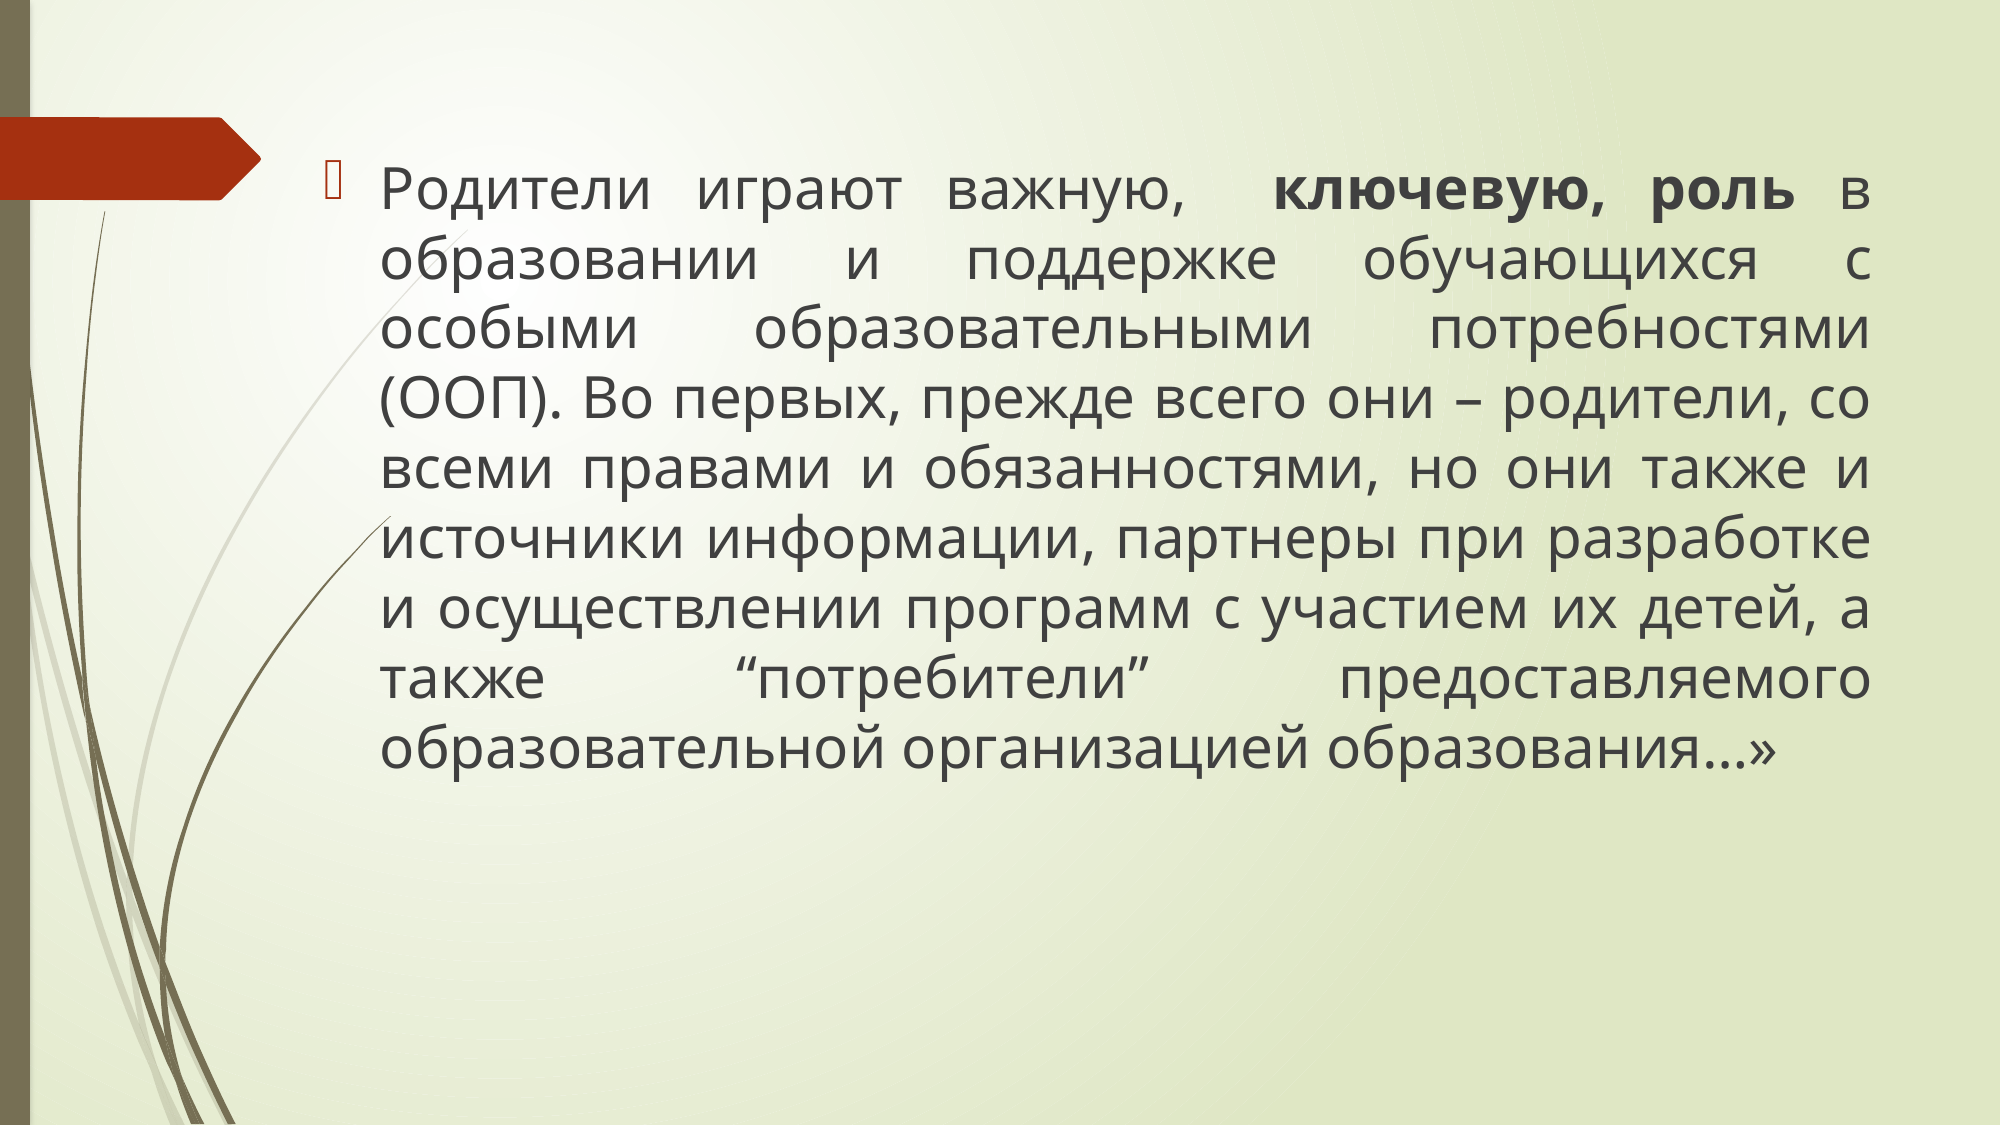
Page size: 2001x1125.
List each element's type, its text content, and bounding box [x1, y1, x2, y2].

list Родители играют важную, ключевую, роль в образовании и поддержке обучающихся с особыми образовательными потребностями (ООП). Во первых, прежде всего они – родители, со всеми правами и обязанностями, но они также и источники информации, партнеры при разработке и осуществлении программ с участием их детей, а также “потребители” предоставляемого образовательной организацией образования…» [308, 143, 1888, 970]
